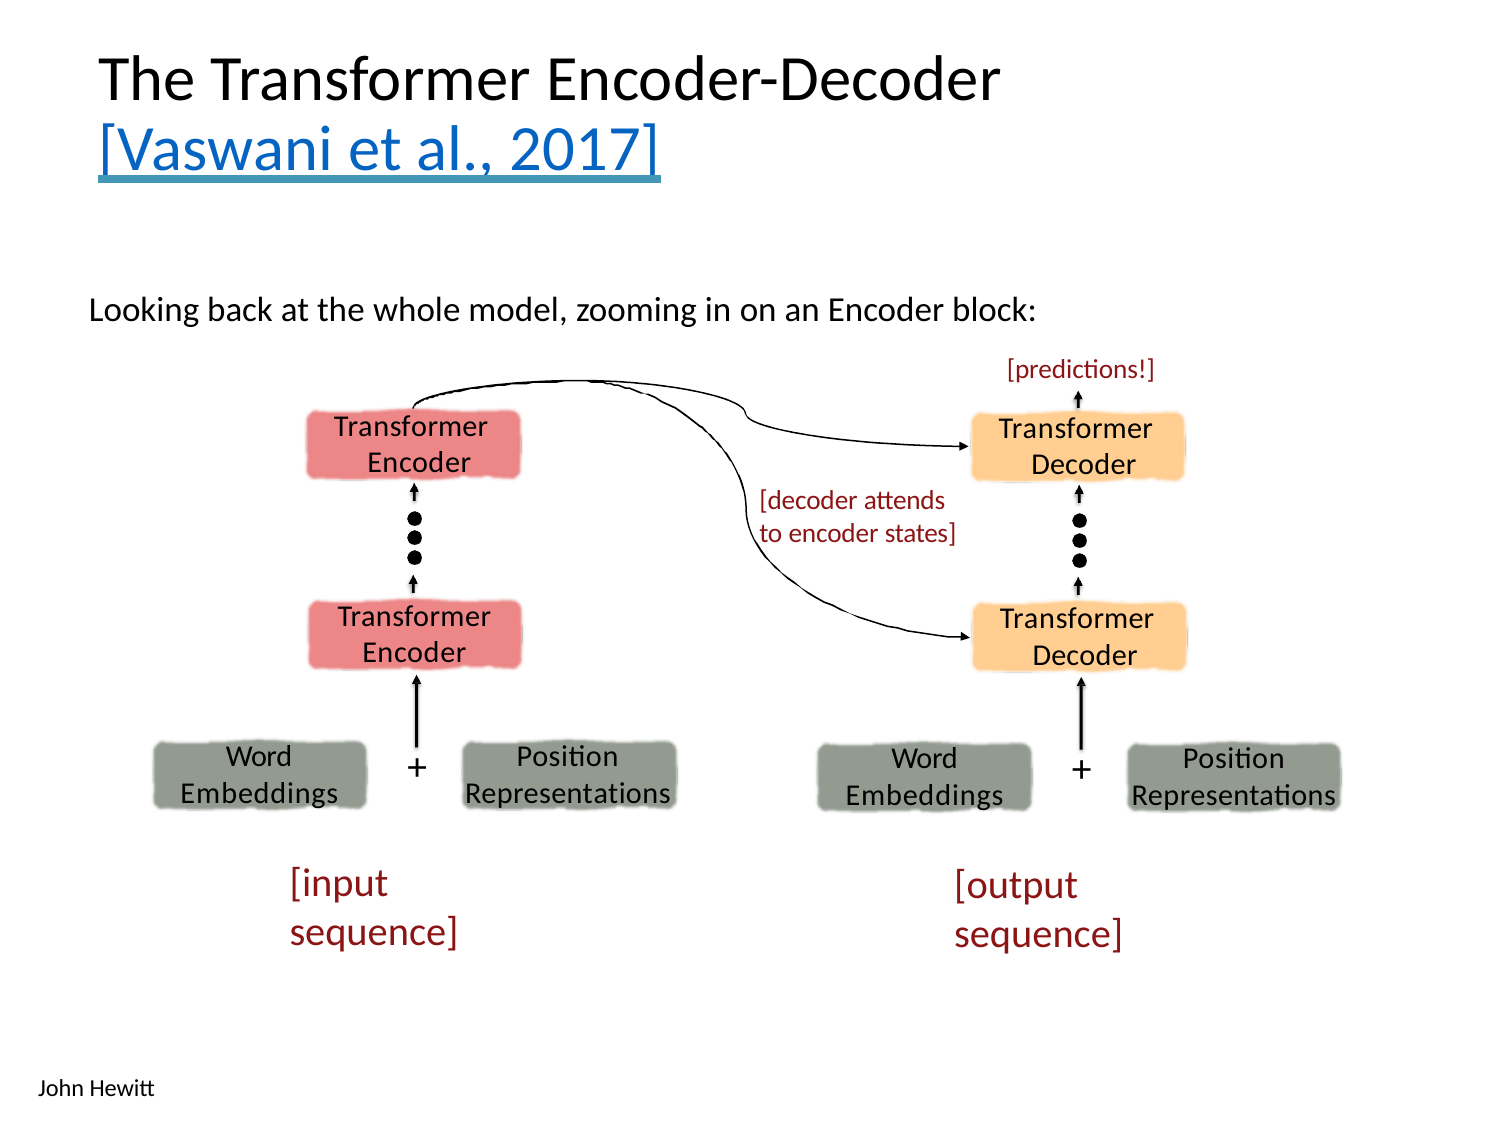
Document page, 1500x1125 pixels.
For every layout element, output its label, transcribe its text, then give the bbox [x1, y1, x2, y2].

text_box [input sequence] [288, 854, 542, 954]
text_box + [1070, 757, 1094, 791]
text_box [398, 470, 968, 675]
picture [814, 738, 1035, 815]
picture [459, 736, 680, 813]
title The Transformer Encoder-Decoder [Vaswani et al., 2017] [83, 36, 1414, 194]
text_box Looking back at the whole model, zooming in on an Encoder block: [predictions!] [87, 284, 1156, 384]
picture [1124, 738, 1344, 815]
text_box + [405, 755, 429, 789]
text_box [412, 379, 1093, 641]
picture [150, 736, 370, 813]
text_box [1063, 378, 1092, 415]
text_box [303, 405, 524, 755]
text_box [968, 407, 1188, 757]
text_box John Hewitt [23, 1064, 170, 1109]
text_box [output sequence] [952, 856, 1229, 956]
